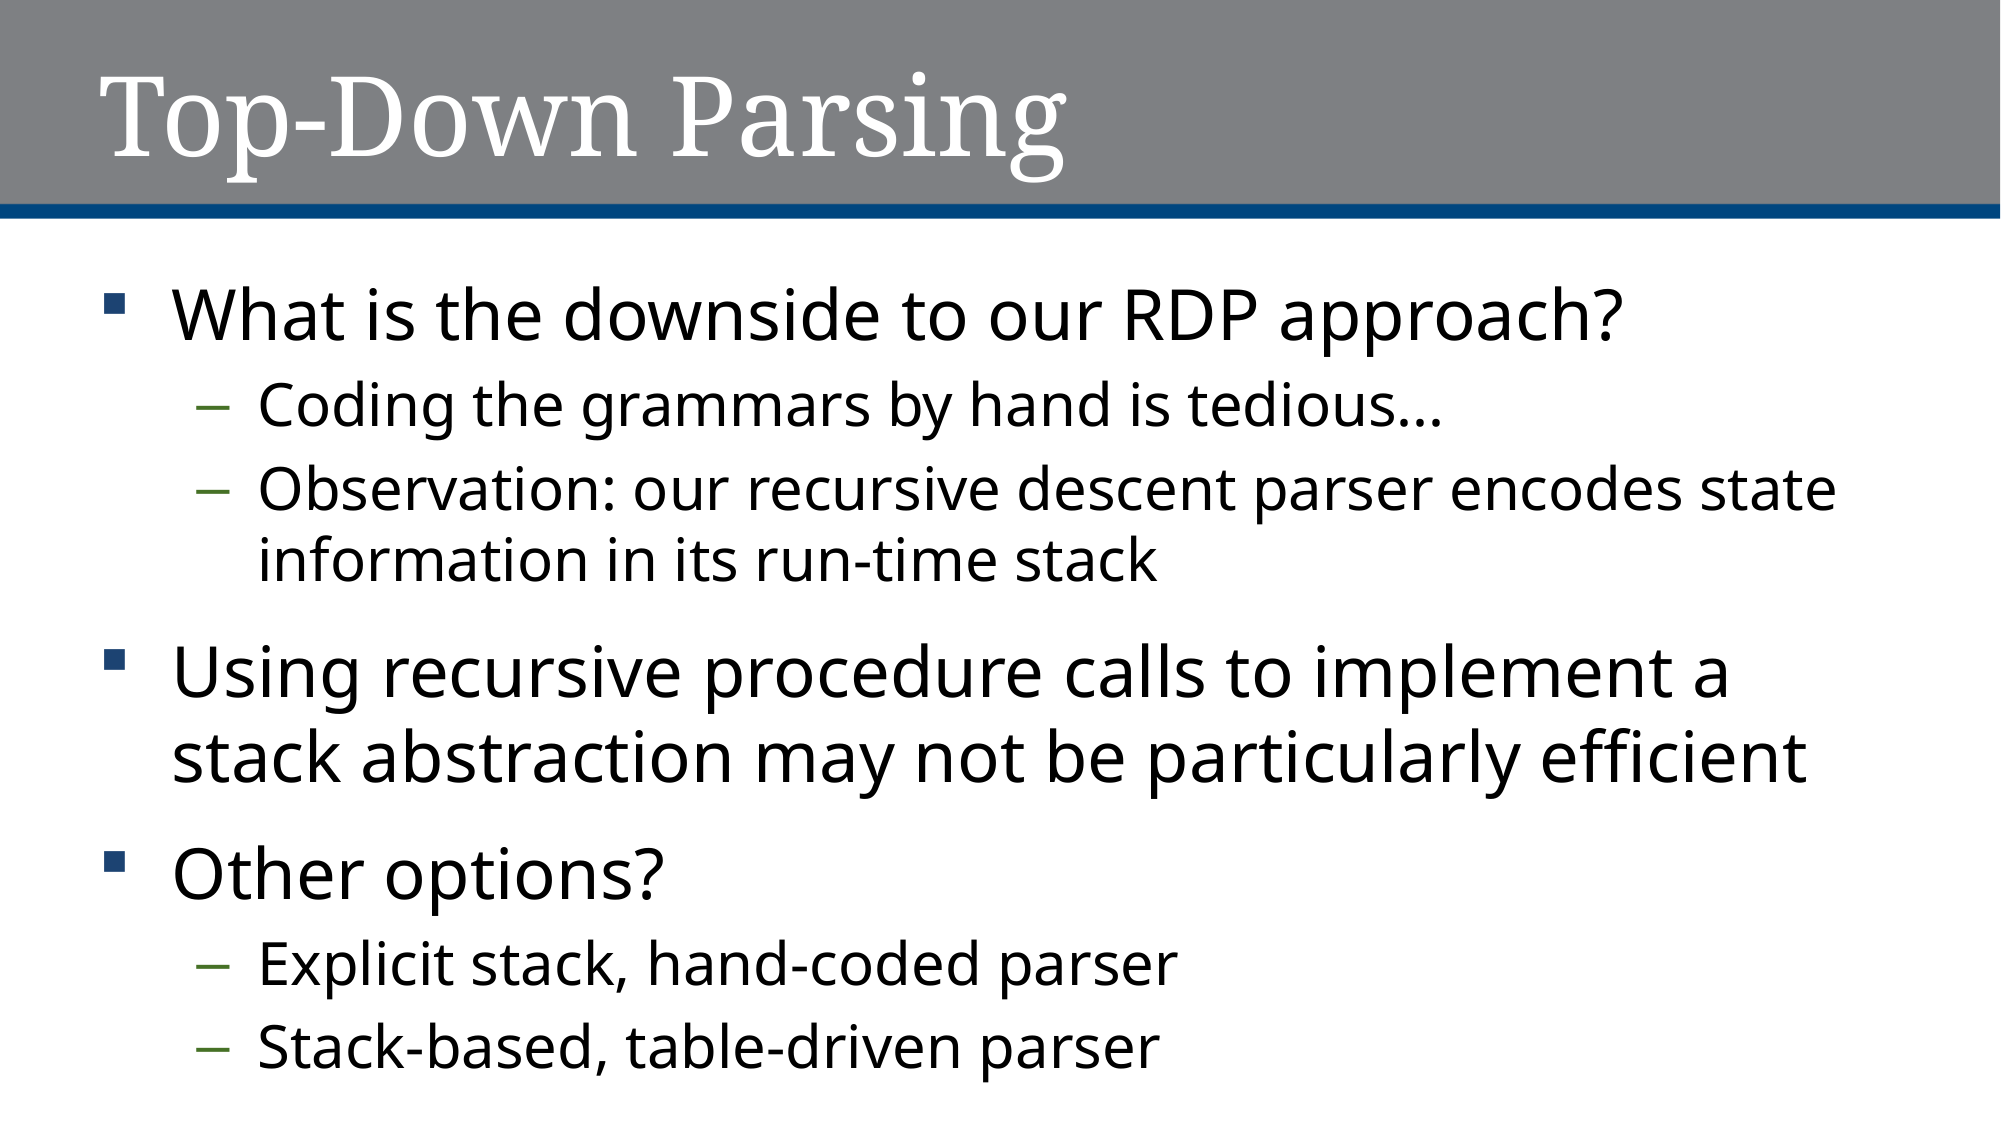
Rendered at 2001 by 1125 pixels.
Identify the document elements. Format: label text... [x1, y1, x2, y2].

picture [0, 0, 2001, 1125]
title Top-Down Parsing [83, 32, 1934, 193]
list What is the downside to our RDP approach? Coding the grammars by hand is tedious... Observation: our recursive descent parser encodes state information in its run-time stack Using recursive procedure calls to implement a stack abstraction may not be particularly efficient Other options? Explicit stack, hand-coded parser Stack-based, table-driven parser [83, 262, 1934, 1093]
